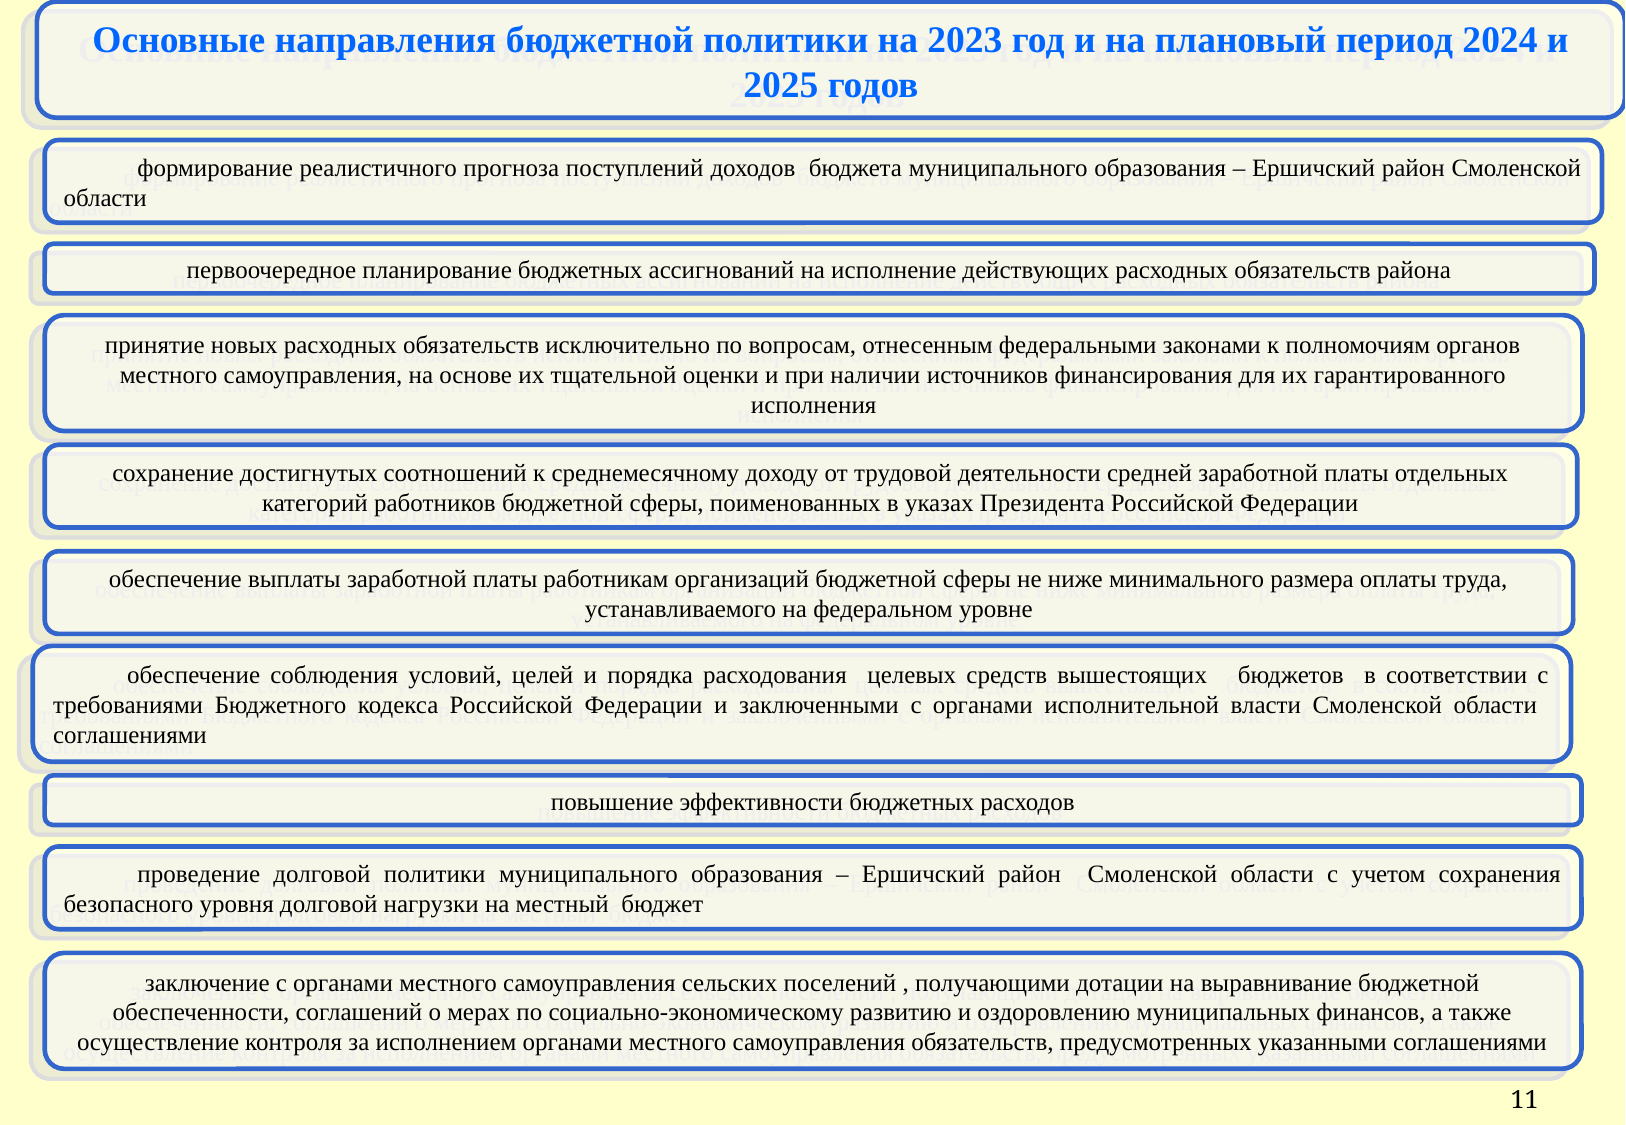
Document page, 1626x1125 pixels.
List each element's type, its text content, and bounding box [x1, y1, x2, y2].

text_box проведение долговой политики муниципального образования – Ершичский район Смоленской области с учетом сохранения безопасного уровня долговой нагрузки на местный бюджет [44, 846, 1582, 930]
text_box обеспечение выплаты заработной платы работникам организаций бюджетной сферы не ниже минимального размера оплаты труда, устанавливаемого на федеральном уровне [44, 551, 1574, 634]
text_box сохранение достигнутых соотношений к среднемесячному доходу от трудовой деятельности средней заработной платы отдельных категорий работников бюджетной сферы, поименованных в указах Президента Российской Федерации [44, 444, 1578, 528]
text_box 11 [1403, 1079, 1539, 1125]
text_box обеспечение соблюдения условий, целей и порядка расходования целевых средств вышестоящих бюджетов в соответствии с требованиями Бюджетного кодекса Российской Федерации и заключенными с органами исполнительной власти Смоленской области соглашениями [32, 645, 1572, 762]
text_box первоочередное планирование бюджетных ассигнований на исполнение действующих расходных обязательств района [44, 243, 1595, 294]
text_box [1559, 586, 1581, 637]
text_box Основные направления бюджетной политики на 2023 год и на плановый период 2024 и 2025 годов [36, 1, 1625, 118]
text_box повышение эффективности бюджетных расходов [44, 775, 1582, 826]
text_box формирование реалистичного прогноза поступлений доходов бюджета муниципального образования – Ершичский район Смоленской области [44, 140, 1602, 223]
text_box заключение с органами местного самоуправления сельских поселений , получающими дотации на выравнивание бюджетной обеспеченности, соглашений о мерах по социально-экономическому развитию и оздоровлению муниципальных финансов, а также осуществление контроля за исполнением органами местного самоуправления обязательств, предусмотренных указанными соглашениями [44, 952, 1582, 1069]
text_box [56, 128, 1581, 140]
text_box принятие новых расходных обязательств исключительно по вопросам, отнесенным федеральными законами к полномочиям органов местного самоуправления, на основе их тщательной оценки и при наличии источников финансирования для их гарантированного исполнения [44, 315, 1583, 432]
